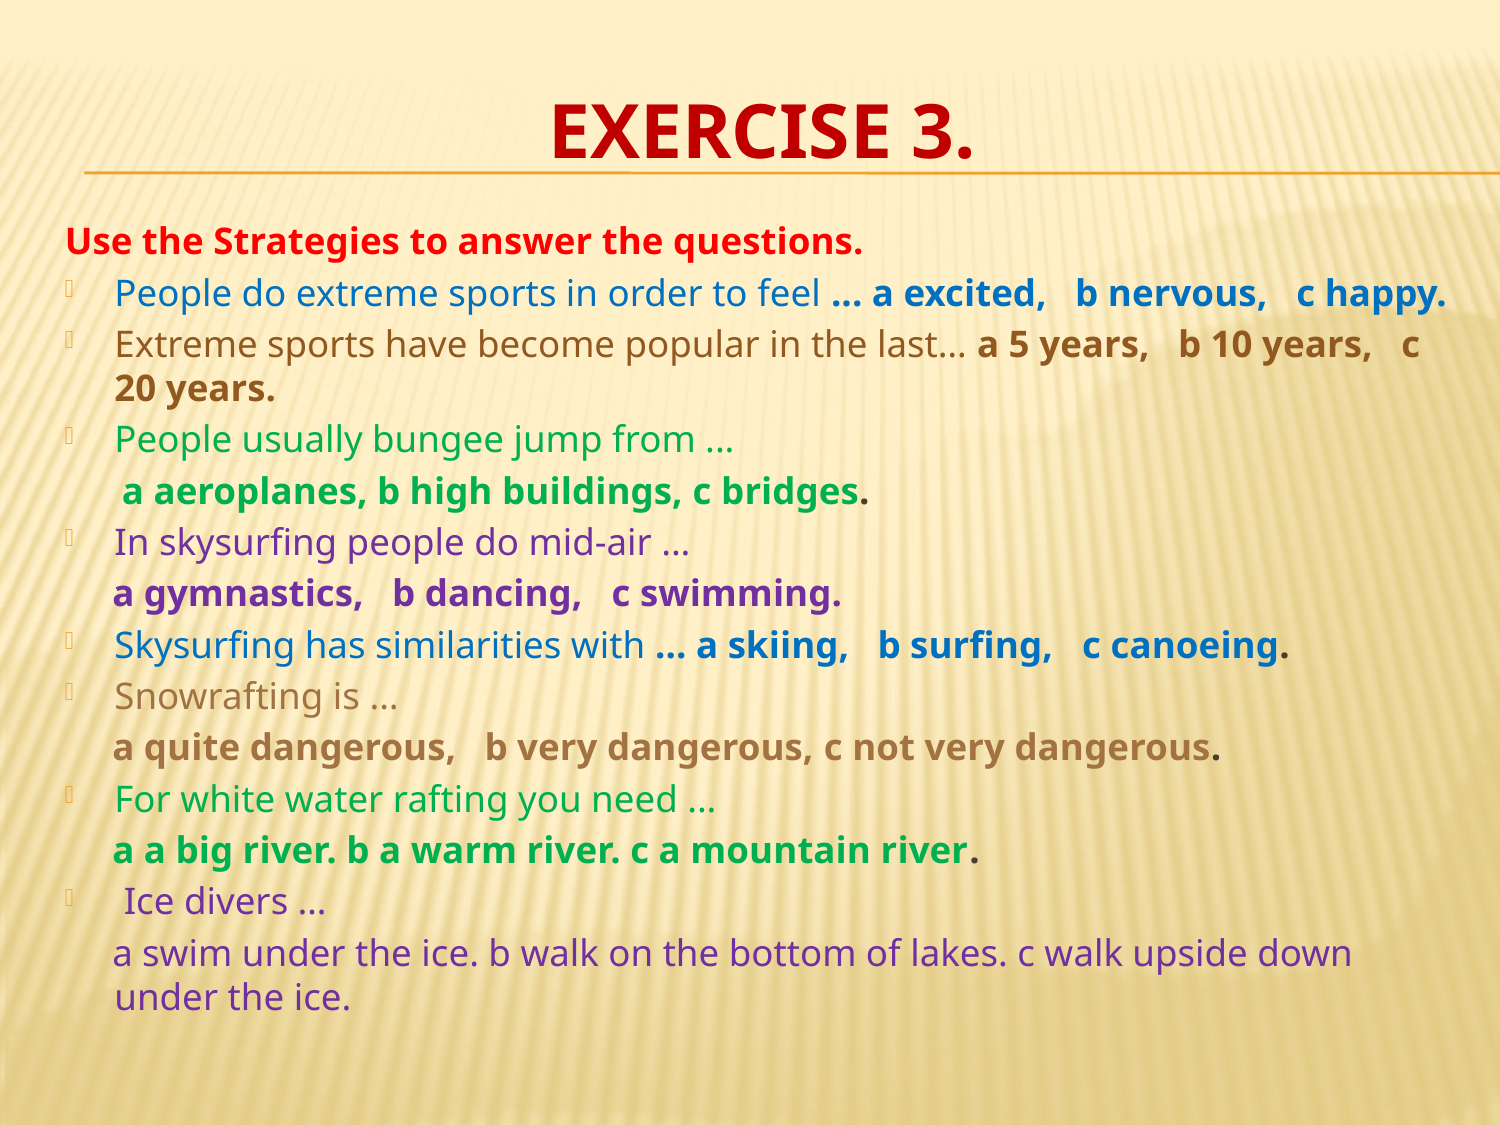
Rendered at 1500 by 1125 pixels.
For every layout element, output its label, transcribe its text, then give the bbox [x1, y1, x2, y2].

list Use the Strategies to answer the questions. People do extreme sports in order to feel ... a excited, b nervous, с happy. Extreme sports have become popular in the last… a 5 years, b 10 years, с 20 years. People usually bungee jump from ... a aeroplanes, b high buildings, с bridges. In skysurfing people do mid-air ... a gymnastics, b dancing, с swimming. Skysurfing has similarities with ... a skiing, b surfing, с canoeing. Snowrafting is ... a quite dangerous, b very dangerous, с not very dangerous. For white water rafting you need ... a a big river. b a warm river. c a mountain river. Ice divers … a swim under the ice. b walk on the bottom of lakes. c walk upside down under the ice. [50, 210, 1475, 1043]
title Exercise 3. [50, 58, 1475, 200]
